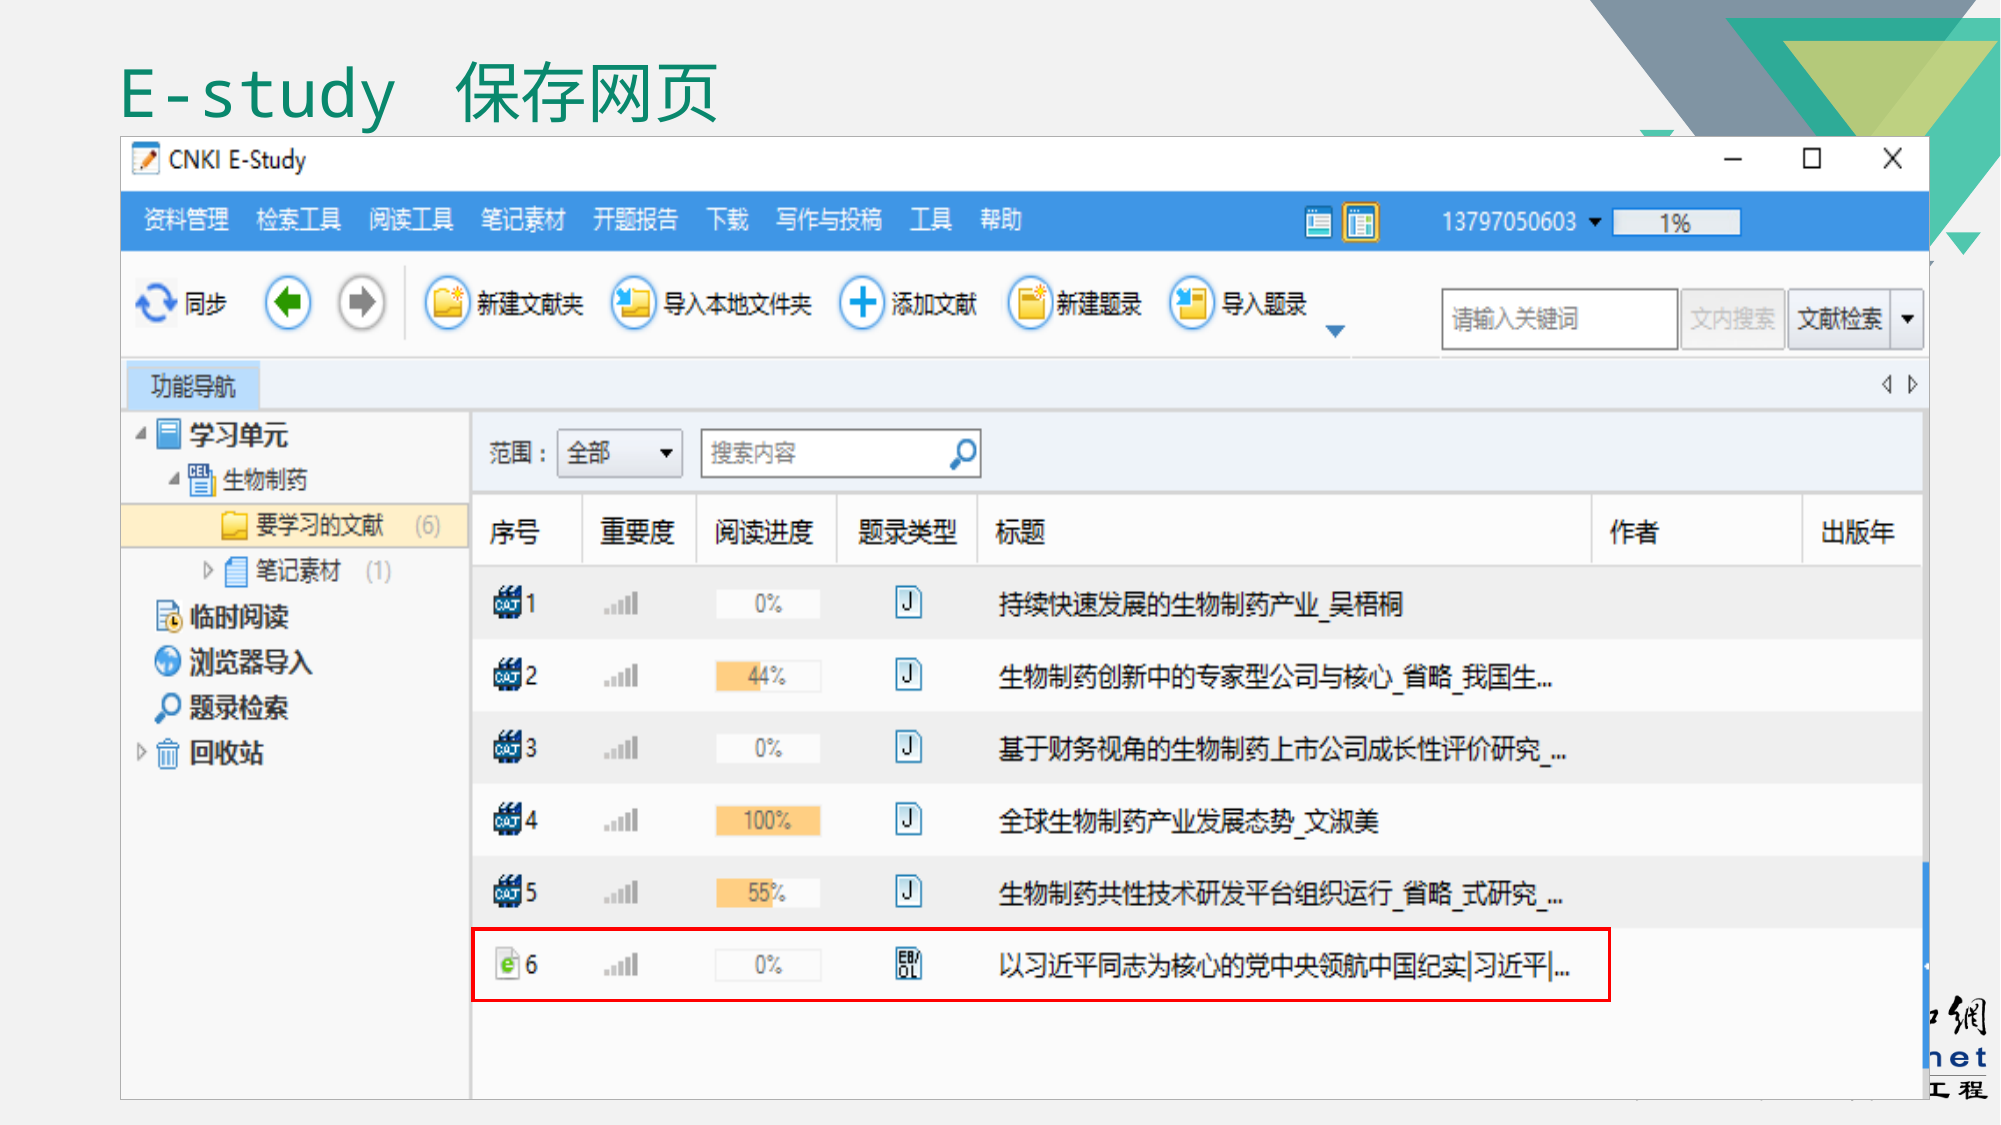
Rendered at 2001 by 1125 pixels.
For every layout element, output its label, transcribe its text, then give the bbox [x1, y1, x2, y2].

picture [1589, 958, 2001, 1125]
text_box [120, 136, 1930, 1100]
text_box E-study 保存网页 [103, 43, 736, 139]
